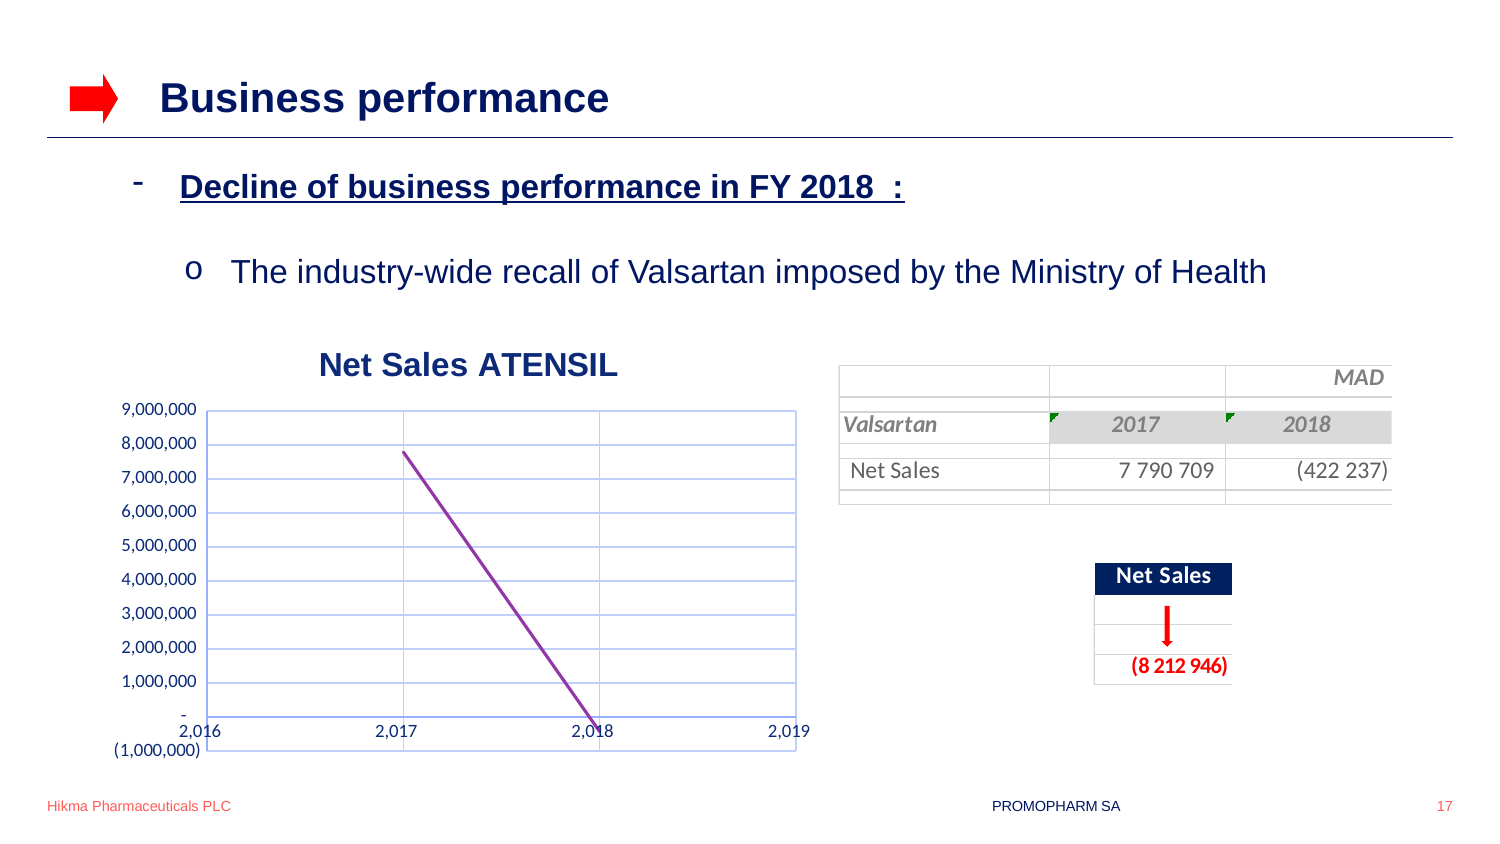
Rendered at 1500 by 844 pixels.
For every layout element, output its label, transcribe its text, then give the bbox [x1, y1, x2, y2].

text_box The industry-wide recall of Valsartan imposed by the Ministry of Health [93, 242, 1394, 298]
footer PROMOPHARM SA [992, 797, 1335, 815]
picture [844, 364, 1394, 506]
picture [1093, 562, 1234, 686]
text_box [69, 74, 119, 124]
chart [93, 319, 844, 770]
text_box Decline of business performance in FY 2018 : [117, 158, 1470, 214]
slide_number 17 [1406, 797, 1453, 815]
text_box Business performance [71, 63, 999, 129]
